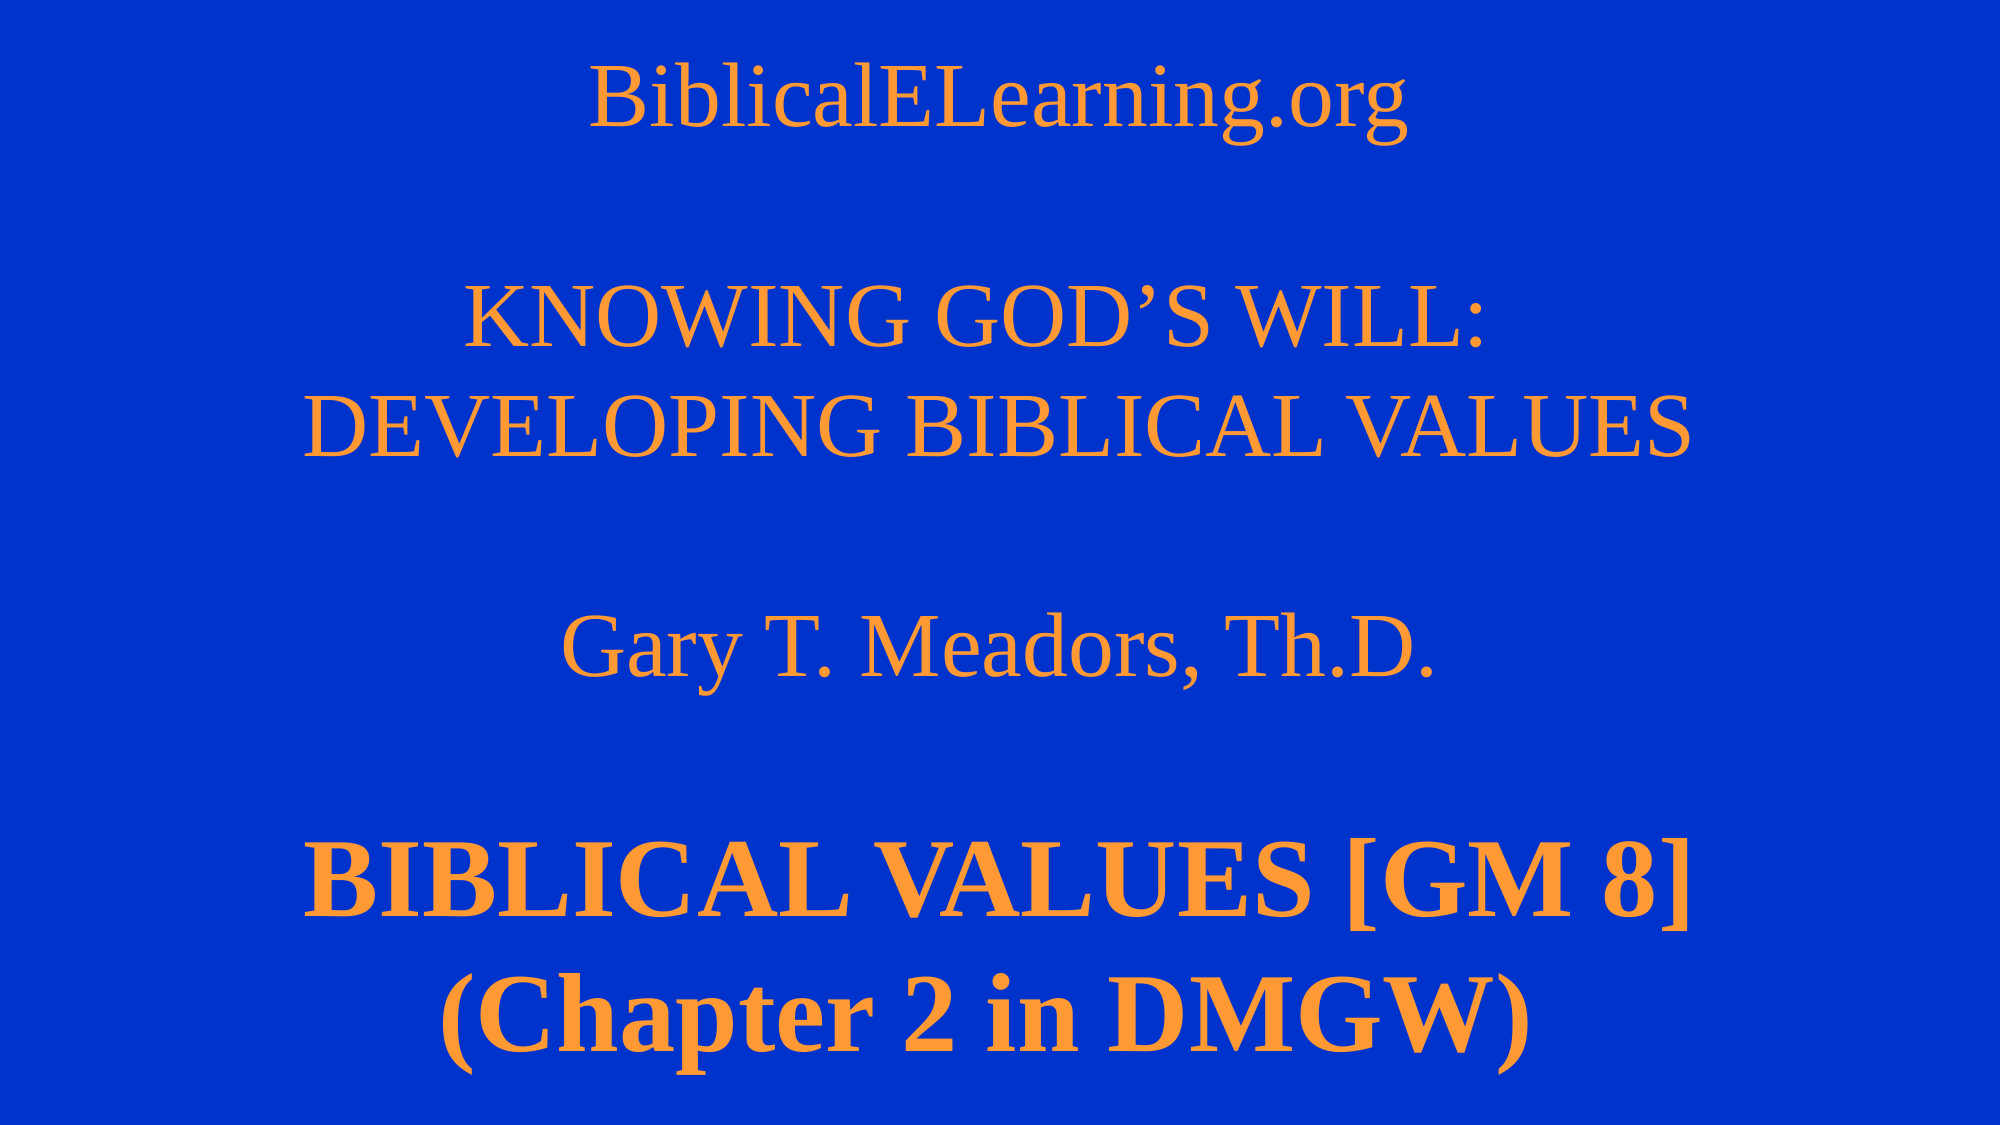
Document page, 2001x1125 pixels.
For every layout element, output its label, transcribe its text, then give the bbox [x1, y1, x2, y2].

title BiblicalELearning.org KNOWING GOD’S WILL: DEVELOPING BIBLICAL VALUES Gary T. Meadors, Th.D. BIBLICAL VALUES [GM 8] (Chapter 2 in DMGW) [249, 0, 1750, 1109]
